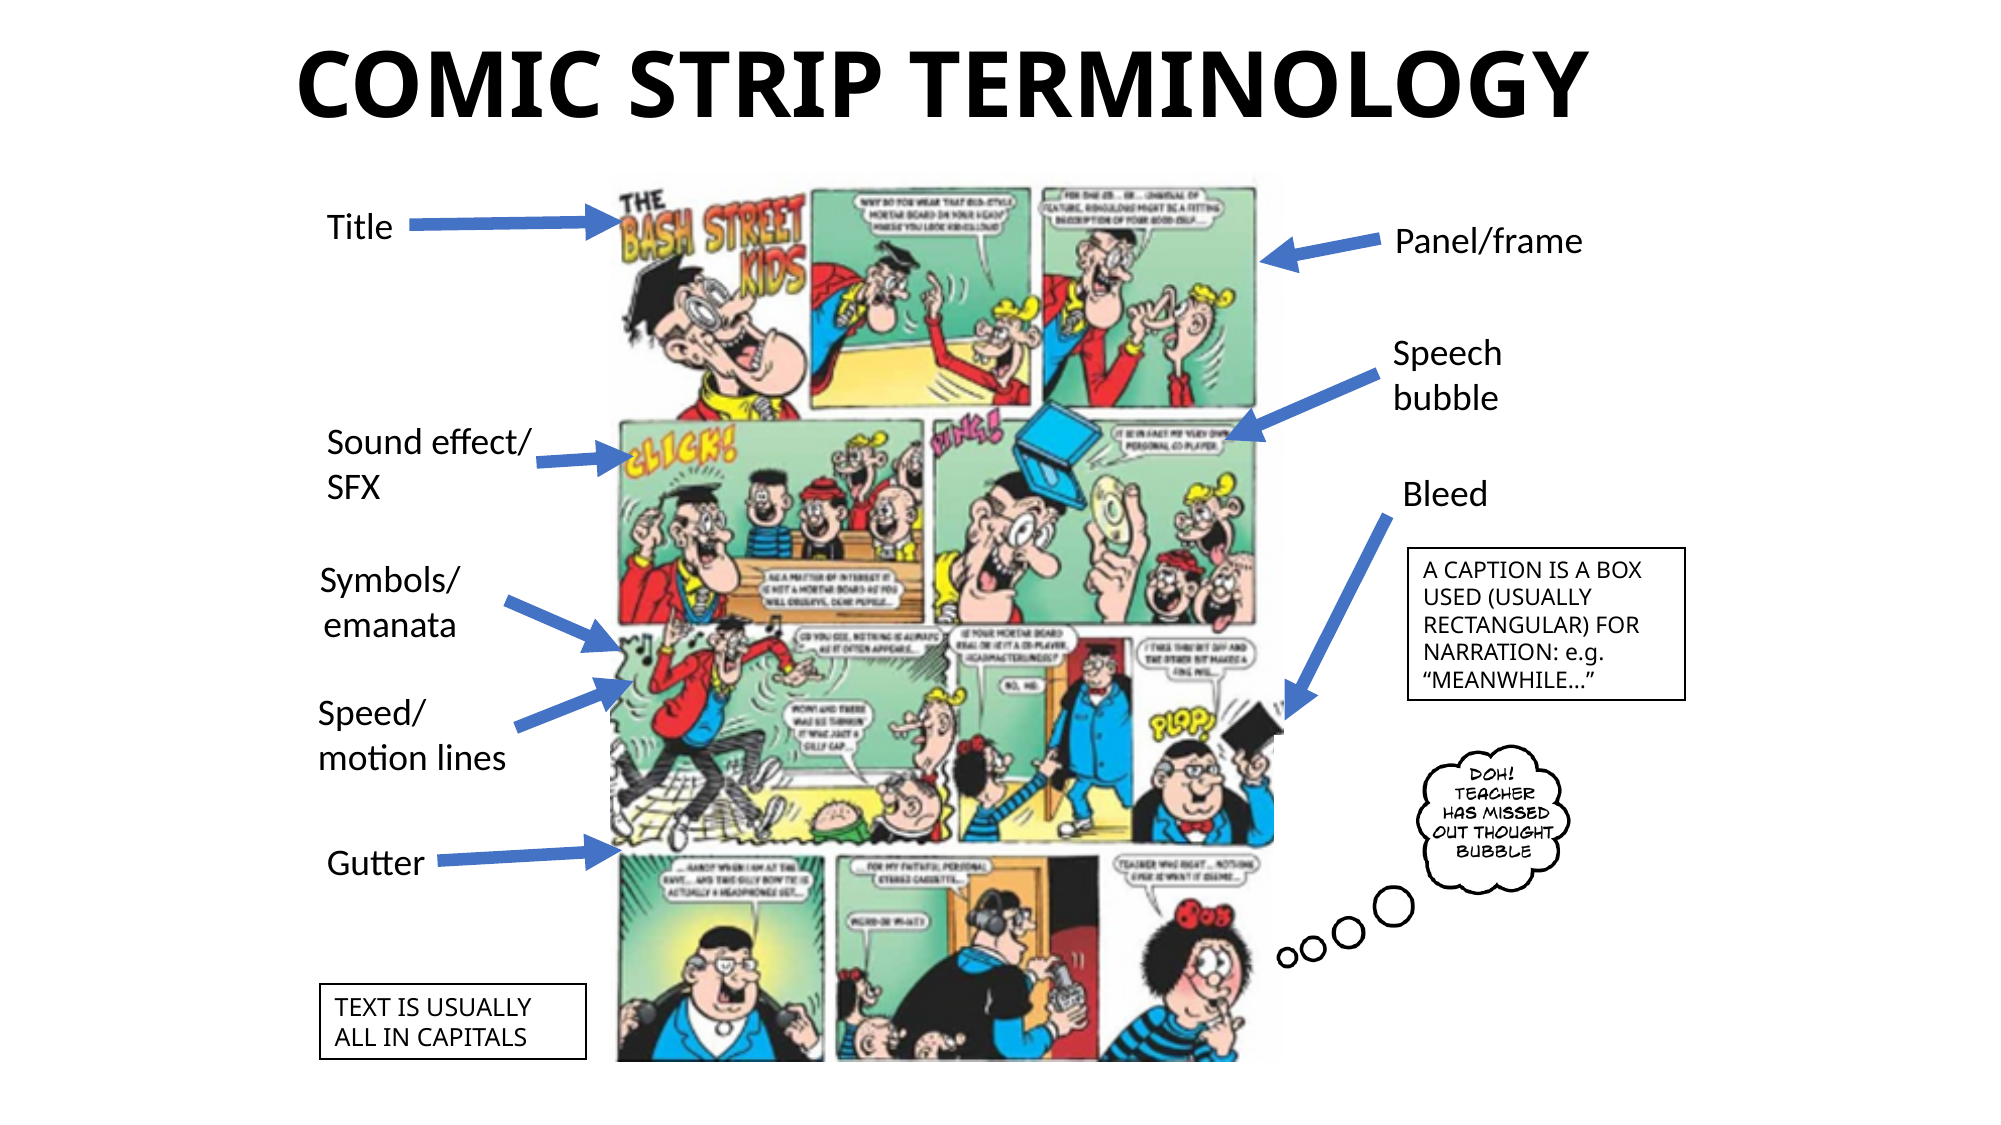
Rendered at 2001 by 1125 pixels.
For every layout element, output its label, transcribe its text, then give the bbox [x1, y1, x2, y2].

picture [679, 1028, 688, 1047]
text_box Symbols/ emanata [274, 547, 506, 653]
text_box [409, 221, 623, 225]
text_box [505, 600, 623, 651]
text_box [1259, 238, 1381, 262]
text_box Title [312, 194, 563, 255]
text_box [1224, 373, 1379, 440]
text_box Speed/ motion lines [303, 680, 540, 786]
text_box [437, 850, 623, 861]
text_box Bleed [1387, 461, 1624, 522]
picture [744, 1042, 750, 1049]
text_box Speech bubble [1378, 320, 1615, 426]
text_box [515, 680, 634, 728]
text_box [536, 456, 634, 463]
text_box TEXT IS USUALLY ALL IN CAPITALS [319, 984, 587, 1059]
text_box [1284, 515, 1388, 721]
text_box COMIC STRIP TERMINOLOGY [279, 18, 1710, 173]
text_box Sound effect/ SFX [312, 409, 563, 515]
text_box Panel/frame [1380, 208, 1617, 269]
picture [610, 172, 1576, 1062]
text_box A CAPTION IS A BOX USED (USUALLY RECTANGULAR) FOR NARRATION: e.g. “MEANWHILE…” [1408, 547, 1686, 700]
text_box Gutter [312, 830, 469, 890]
